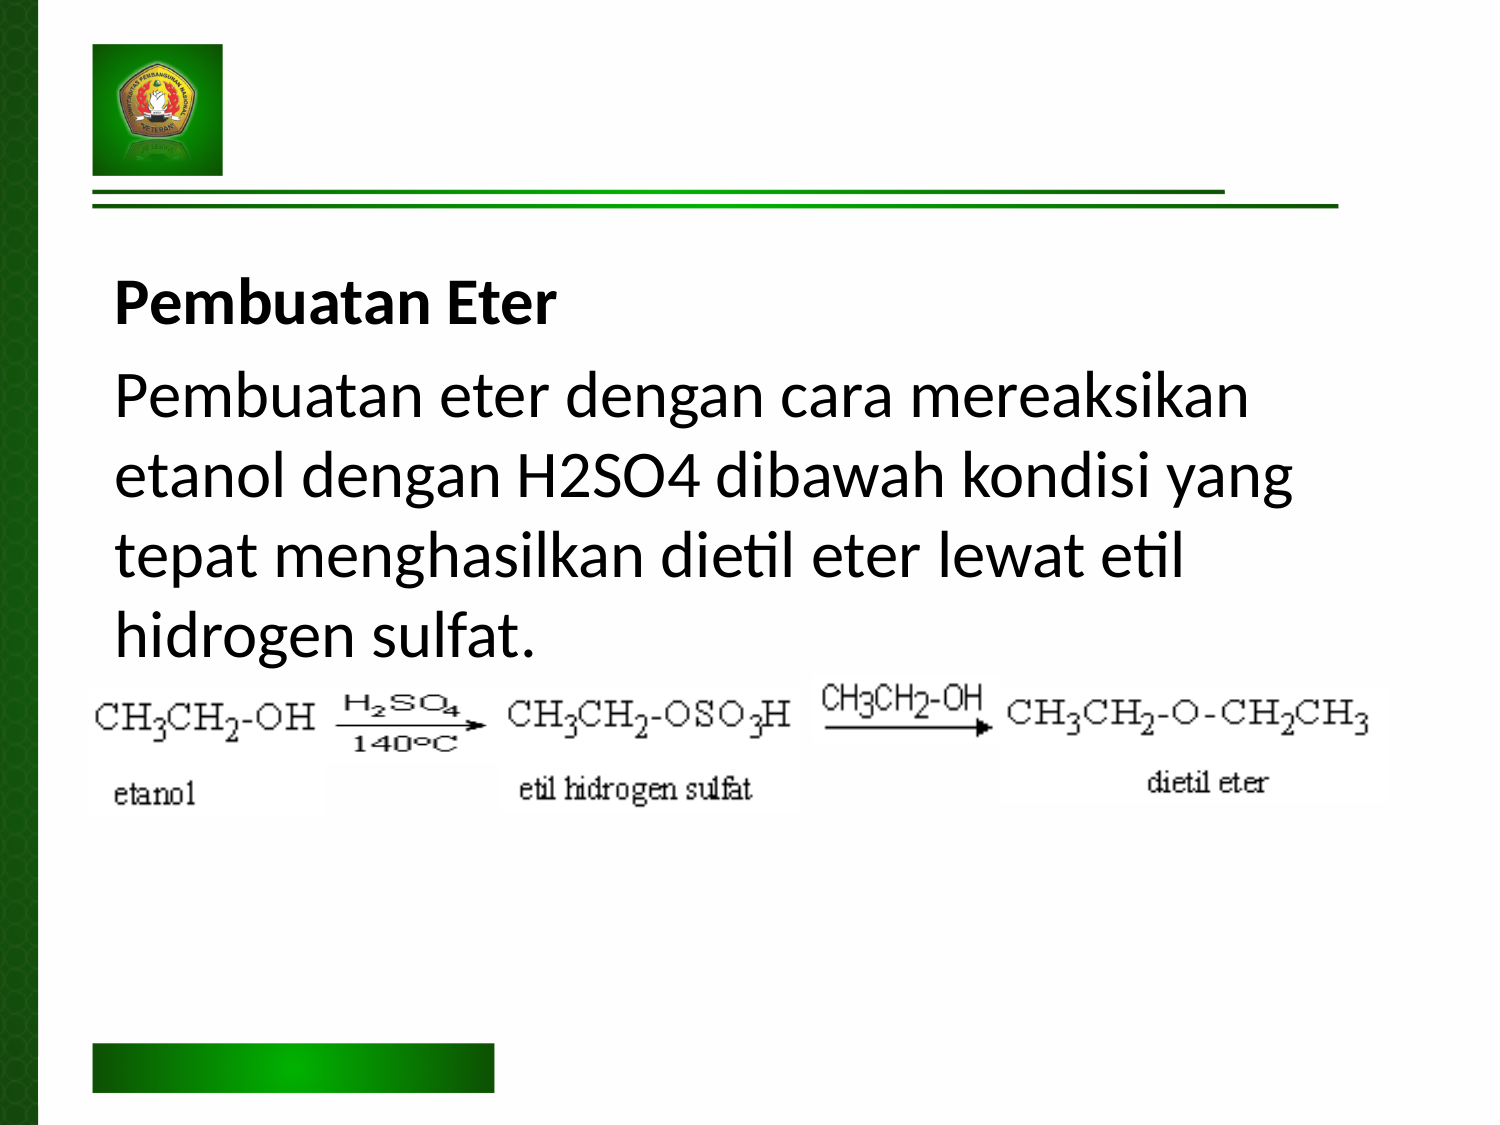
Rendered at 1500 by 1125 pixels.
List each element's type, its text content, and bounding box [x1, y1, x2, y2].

list Pembuatan Eter Pembuatan eter dengan cara mereaksikan etanol dengan H2SO4 dibawah kondisi yang tepat menghasilkan dietil eter lewat etil hidrogen sulfat. [99, 249, 1338, 1000]
picture [0, 0, 1500, 1125]
